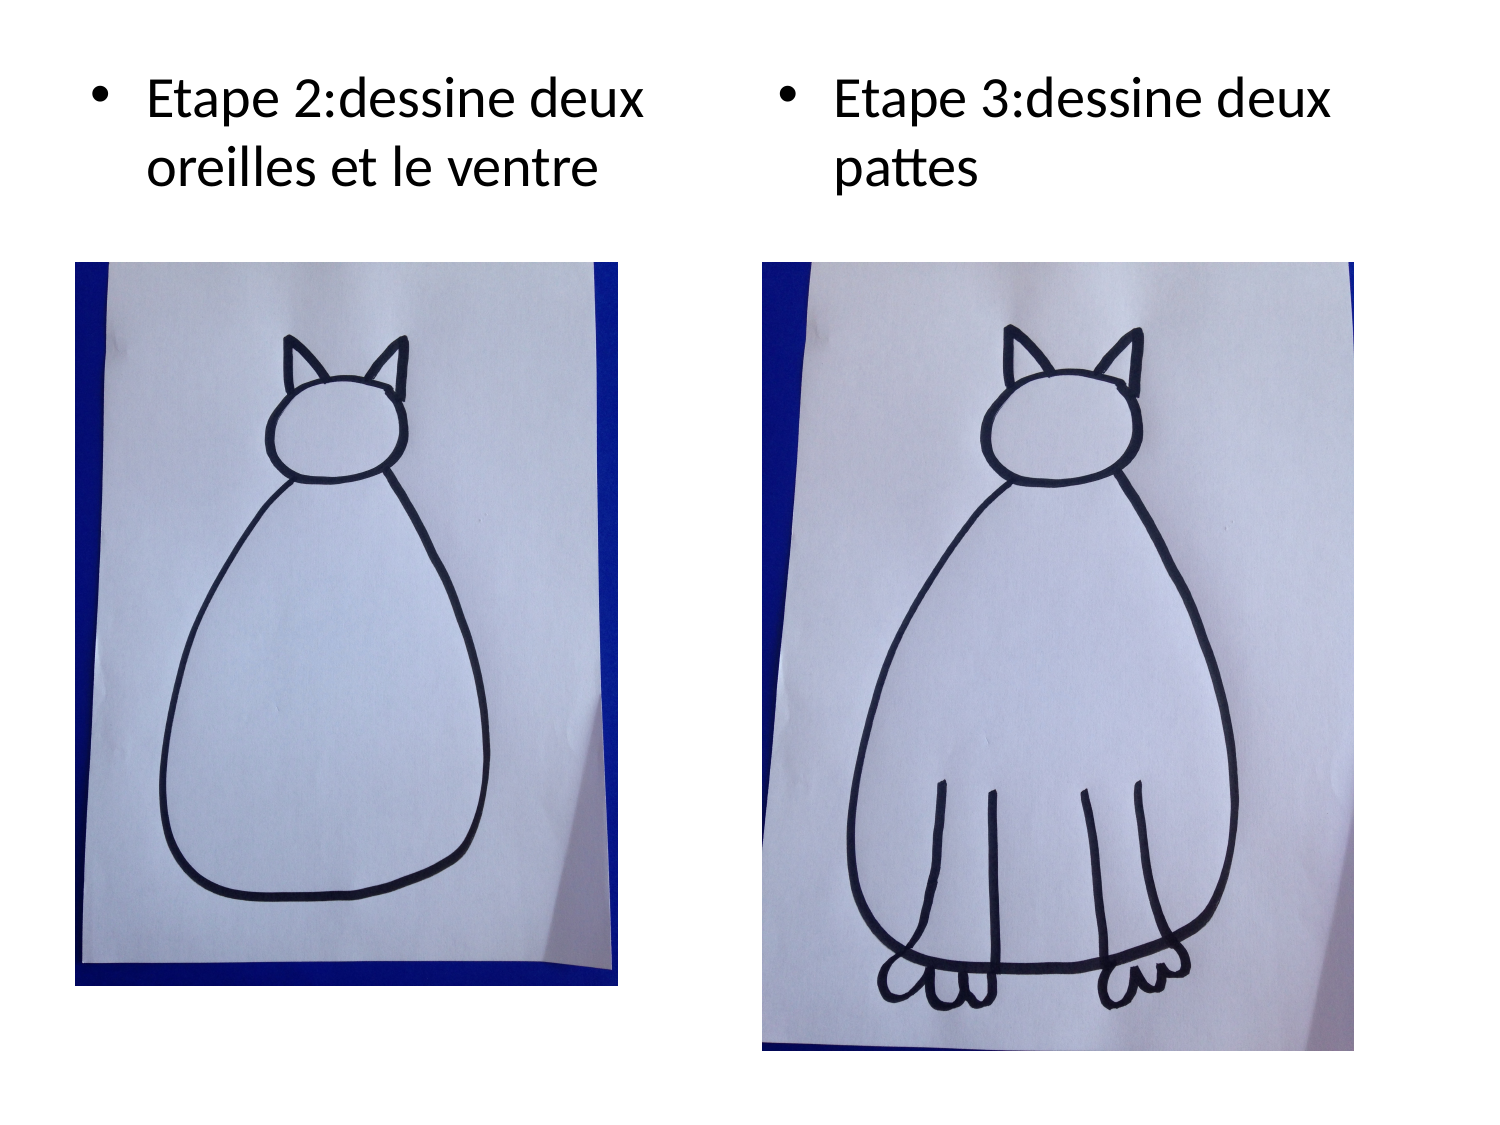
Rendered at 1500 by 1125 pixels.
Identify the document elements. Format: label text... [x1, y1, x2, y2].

list Etape 2:dessine deux oreilles et le ventre [75, 51, 738, 263]
picture [762, 262, 1354, 1051]
list Etape 3:dessine deux pattes [762, 51, 1425, 213]
picture [74, 262, 618, 987]
